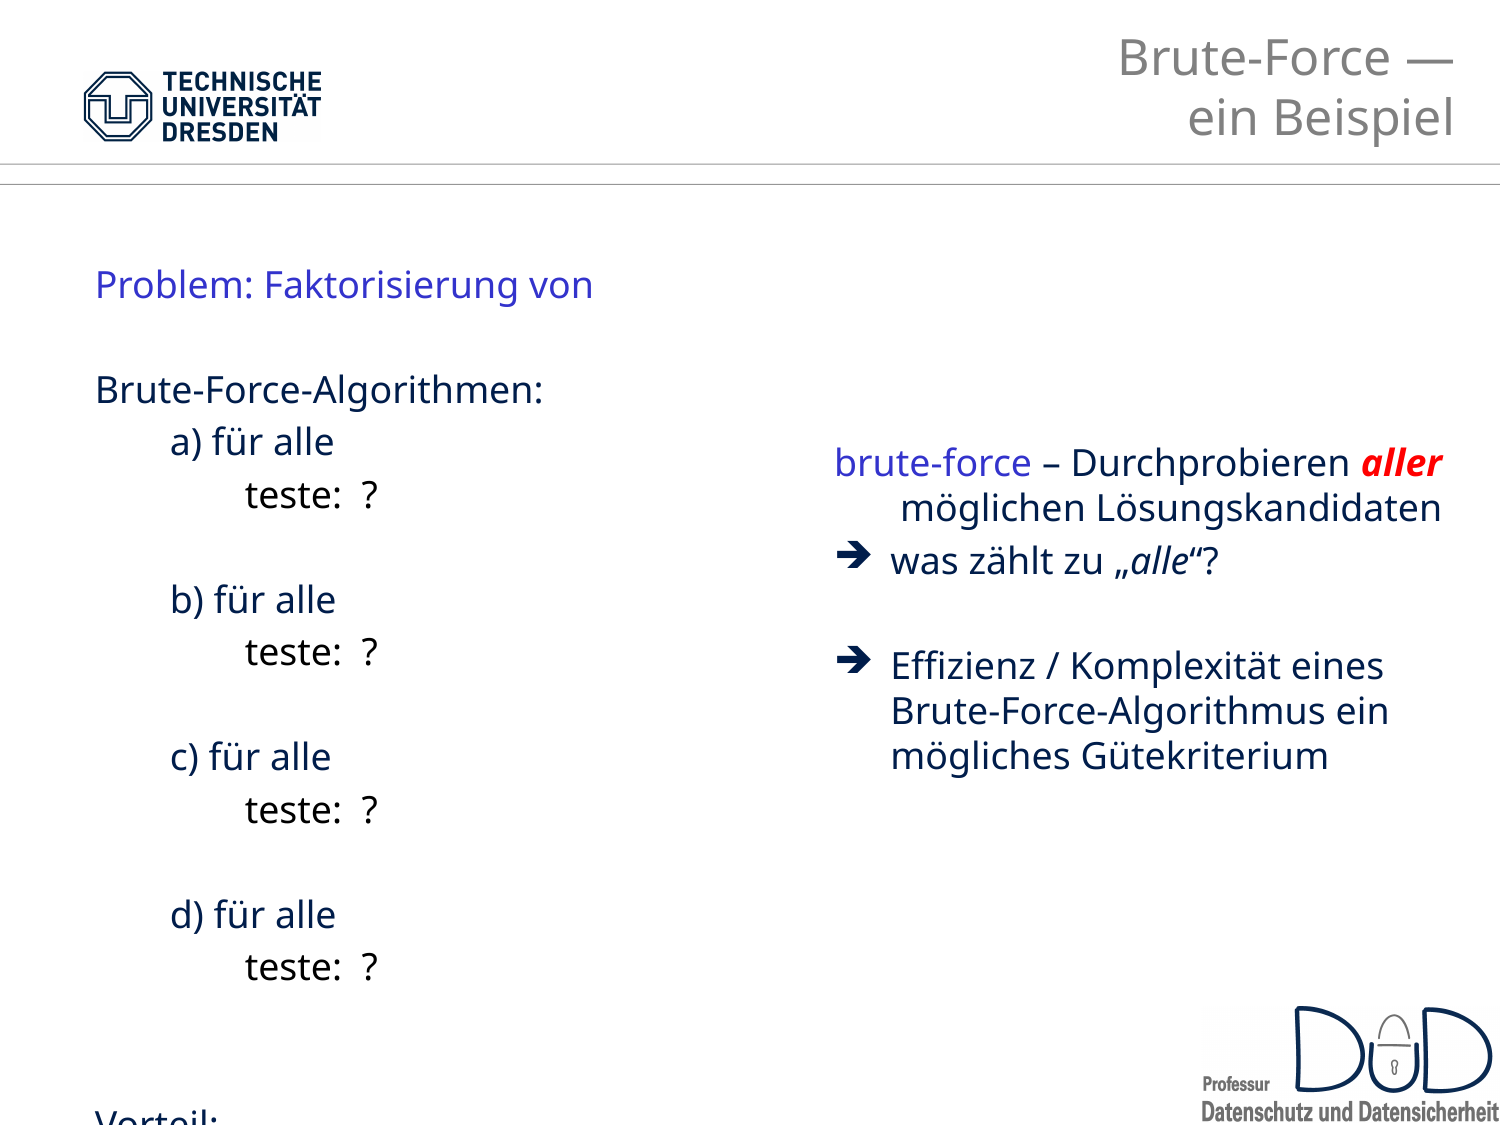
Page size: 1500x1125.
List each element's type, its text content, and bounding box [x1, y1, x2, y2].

text_box brute-force – Durchprobieren aller möglichen Lösungskandidaten was zählt zu „alle“? Effizienz / Komplexität eines Brute-Force-Algorithmus ein mögliches Gütekriterium [834, 431, 1462, 978]
picture [1201, 1006, 1500, 1123]
title Brute-Force — ein Beispiel [395, 13, 1471, 156]
picture [83, 71, 321, 142]
